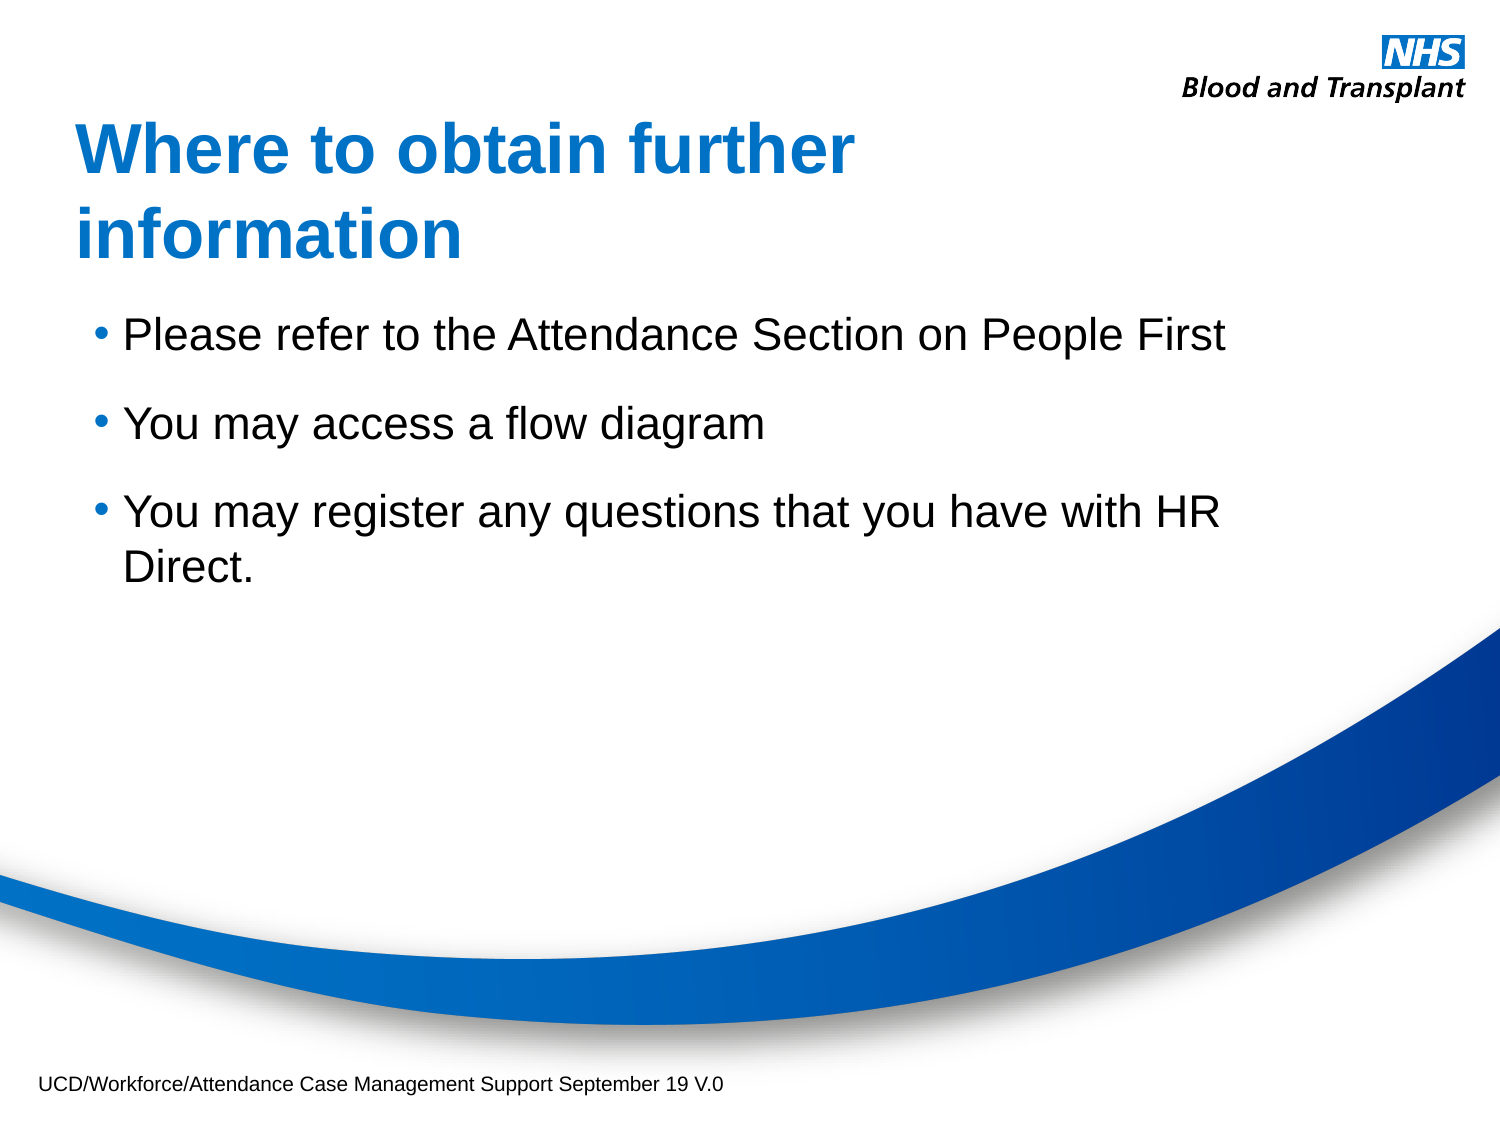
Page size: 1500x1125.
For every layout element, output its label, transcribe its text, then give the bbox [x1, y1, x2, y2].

picture [1182, 35, 1466, 103]
title Where to obtain further information [75, 102, 1220, 293]
picture [0, 534, 1500, 1125]
list Please refer to the Attendance Section on People First You may access a flow diagram You may register any questions that you have with HR Direct. [93, 304, 1239, 856]
